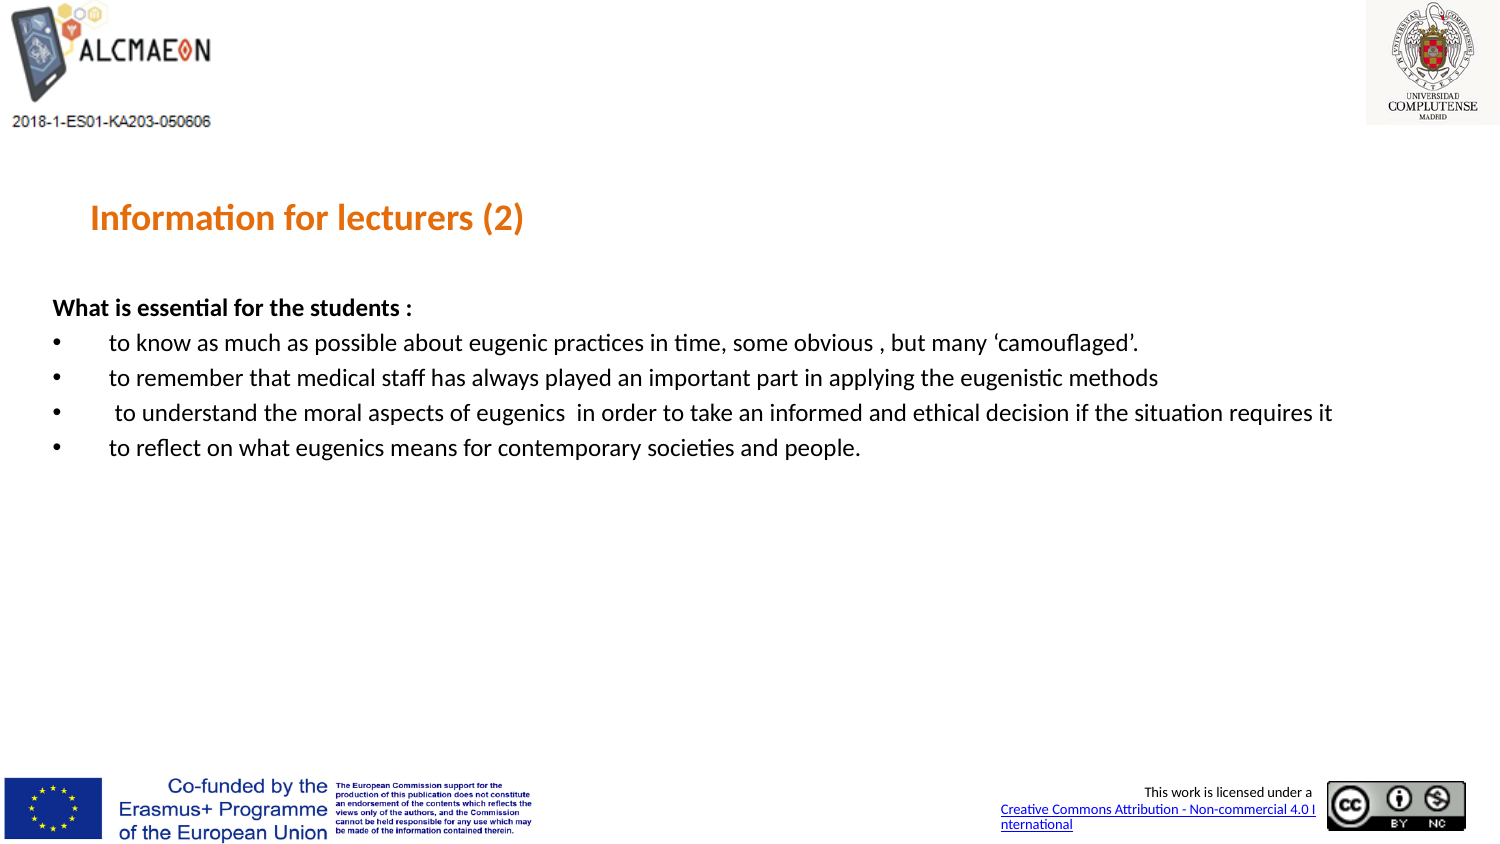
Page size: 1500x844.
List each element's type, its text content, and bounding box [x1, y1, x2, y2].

picture [1366, 0, 1500, 125]
picture [0, 0, 222, 140]
list What is essential for the students : to know as much as possible about eugenic practices in time, some obvious , but many ‘camouflaged’. to remember that medical staff has always played an important part in applying the eugenistic methods to understand the moral aspects of eugenics in order to take an informed and ethical decision if the situation requires it to reflect on what eugenics means for contemporary societies and people. [37, 284, 1475, 519]
title Information for lecturers (2) [75, 209, 1425, 223]
picture [0, 772, 538, 844]
picture [1327, 781, 1466, 831]
